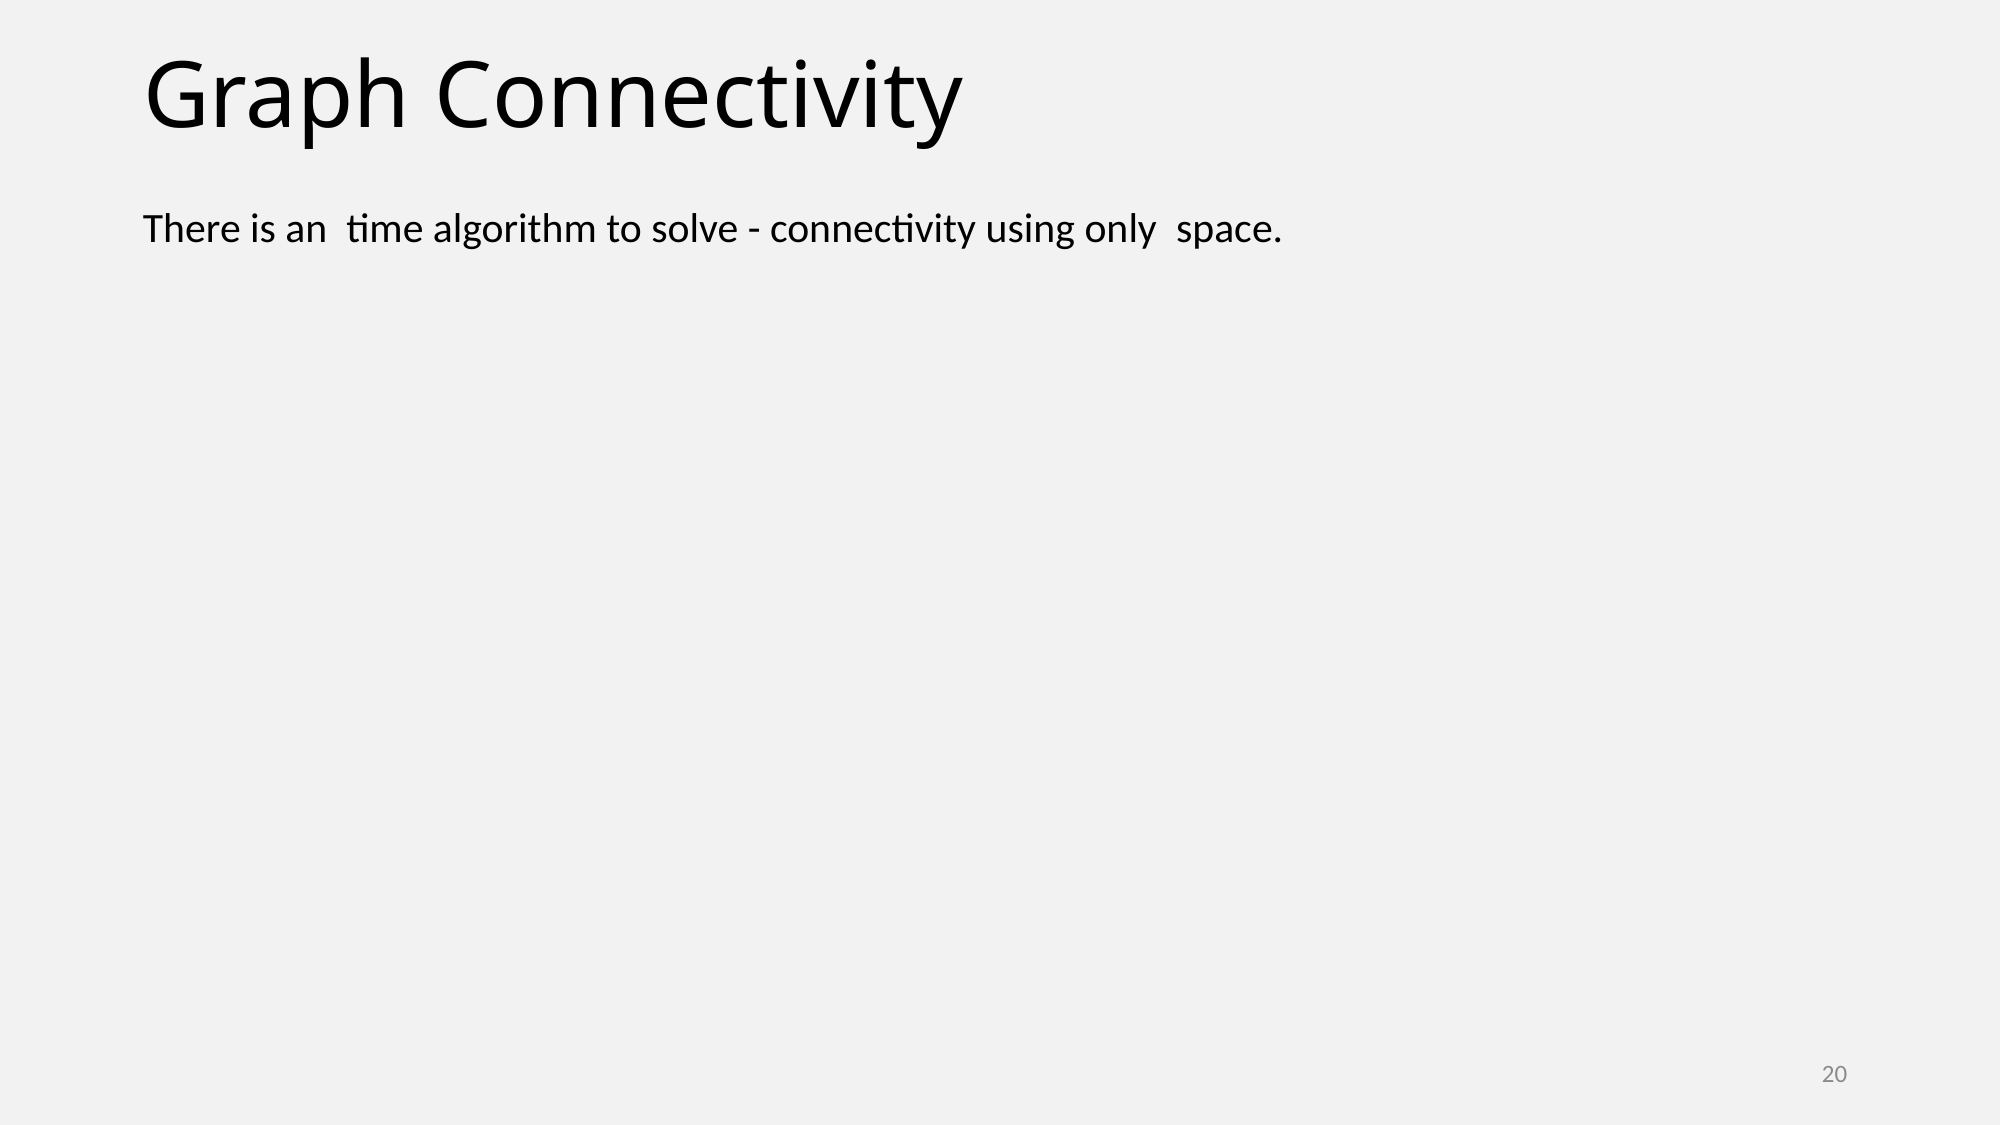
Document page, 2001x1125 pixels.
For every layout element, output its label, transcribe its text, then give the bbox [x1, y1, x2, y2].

title Graph Connectivity [128, 17, 1924, 179]
slide_number 20 [1412, 1042, 1863, 1103]
